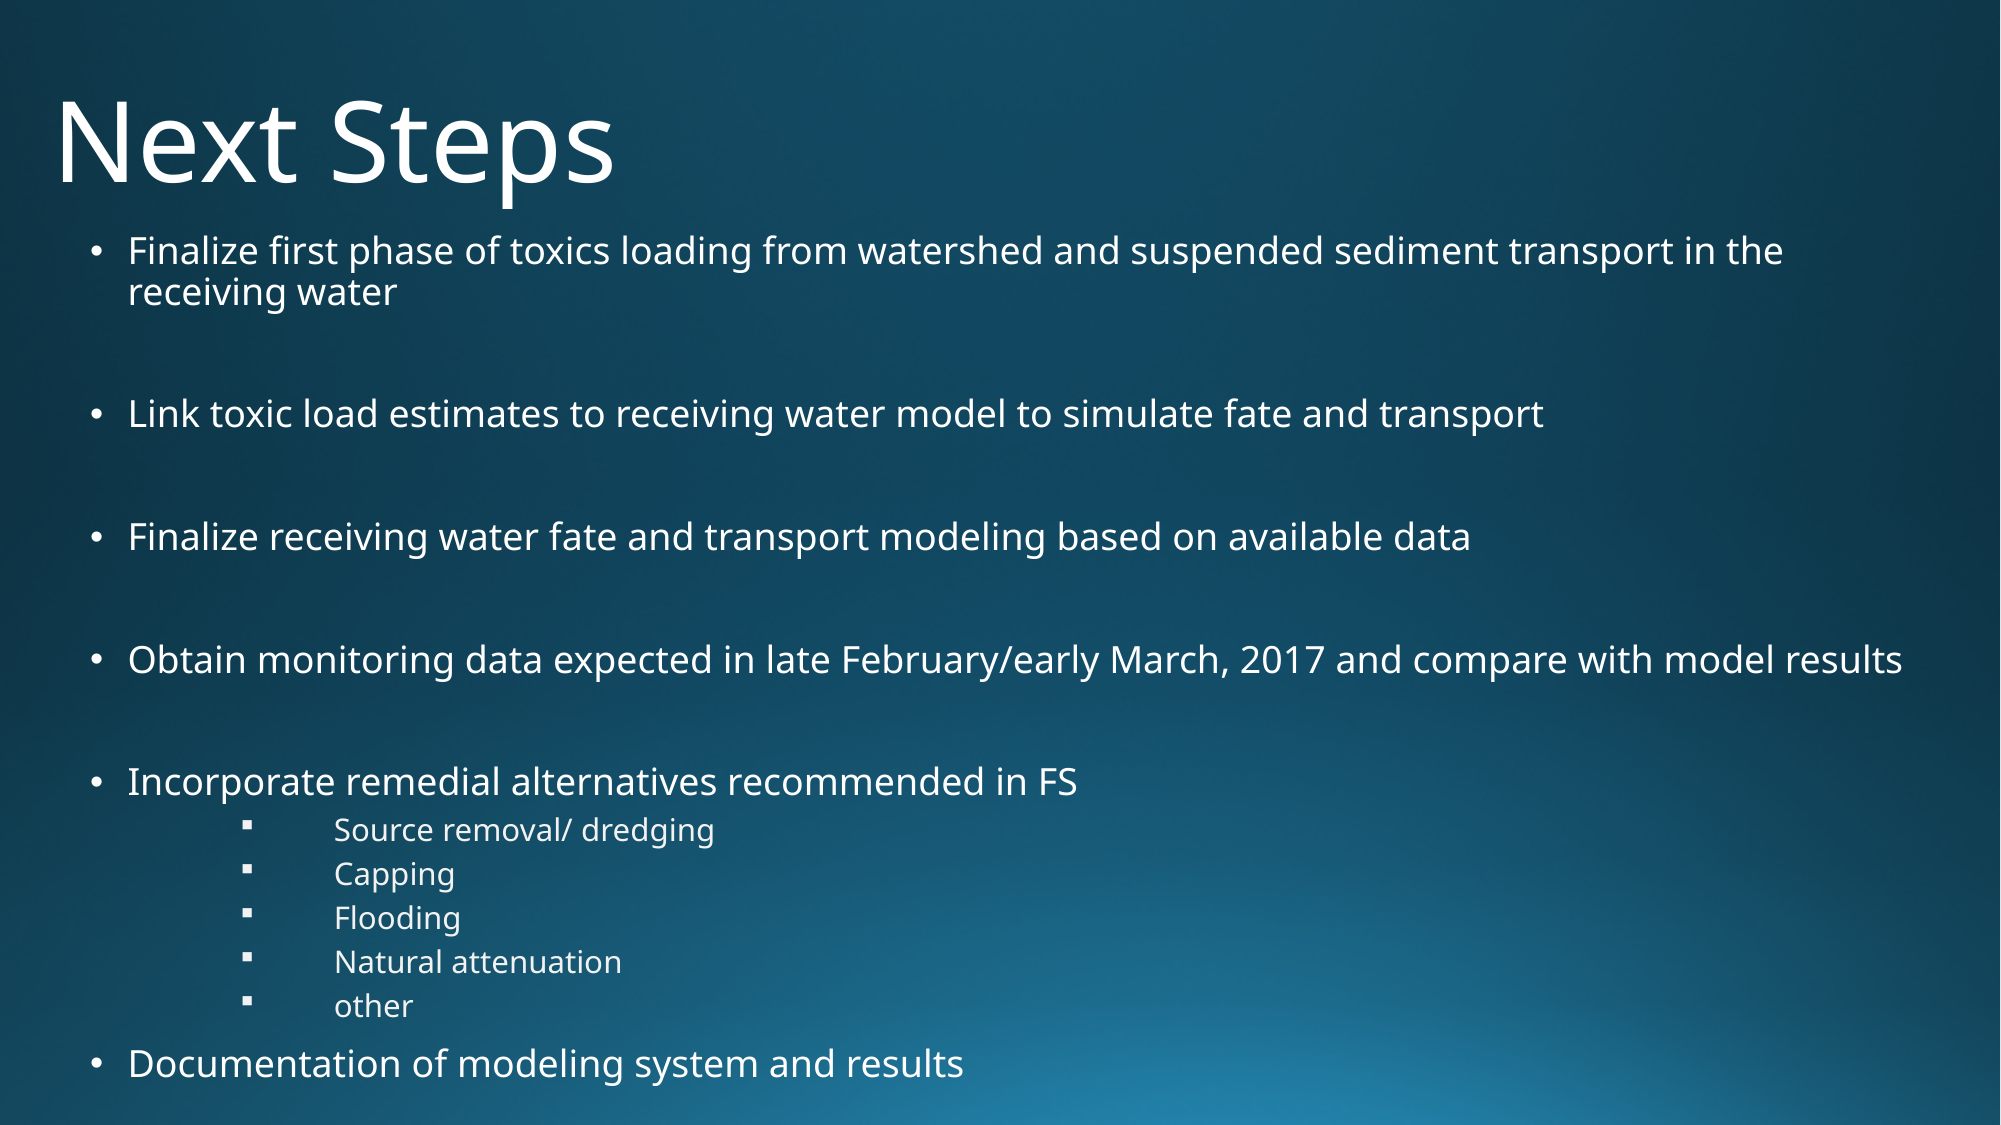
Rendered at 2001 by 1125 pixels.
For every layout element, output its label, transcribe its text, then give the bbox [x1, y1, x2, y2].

list Finalize first phase of toxics loading from watershed and suspended sediment transport in the receiving water Link toxic load estimates to receiving water model to simulate fate and transport Finalize receiving water fate and transport modeling based on available data Obtain monitoring data expected in late February/early March, 2017 and compare with model results Incorporate remedial alternatives recommended in FS Source removal/ dredging Capping Flooding Natural attenuation other Documentation of modeling system and results [75, 224, 1927, 939]
picture [0, 0, 2001, 1125]
title Next Steps [37, 37, 1763, 255]
